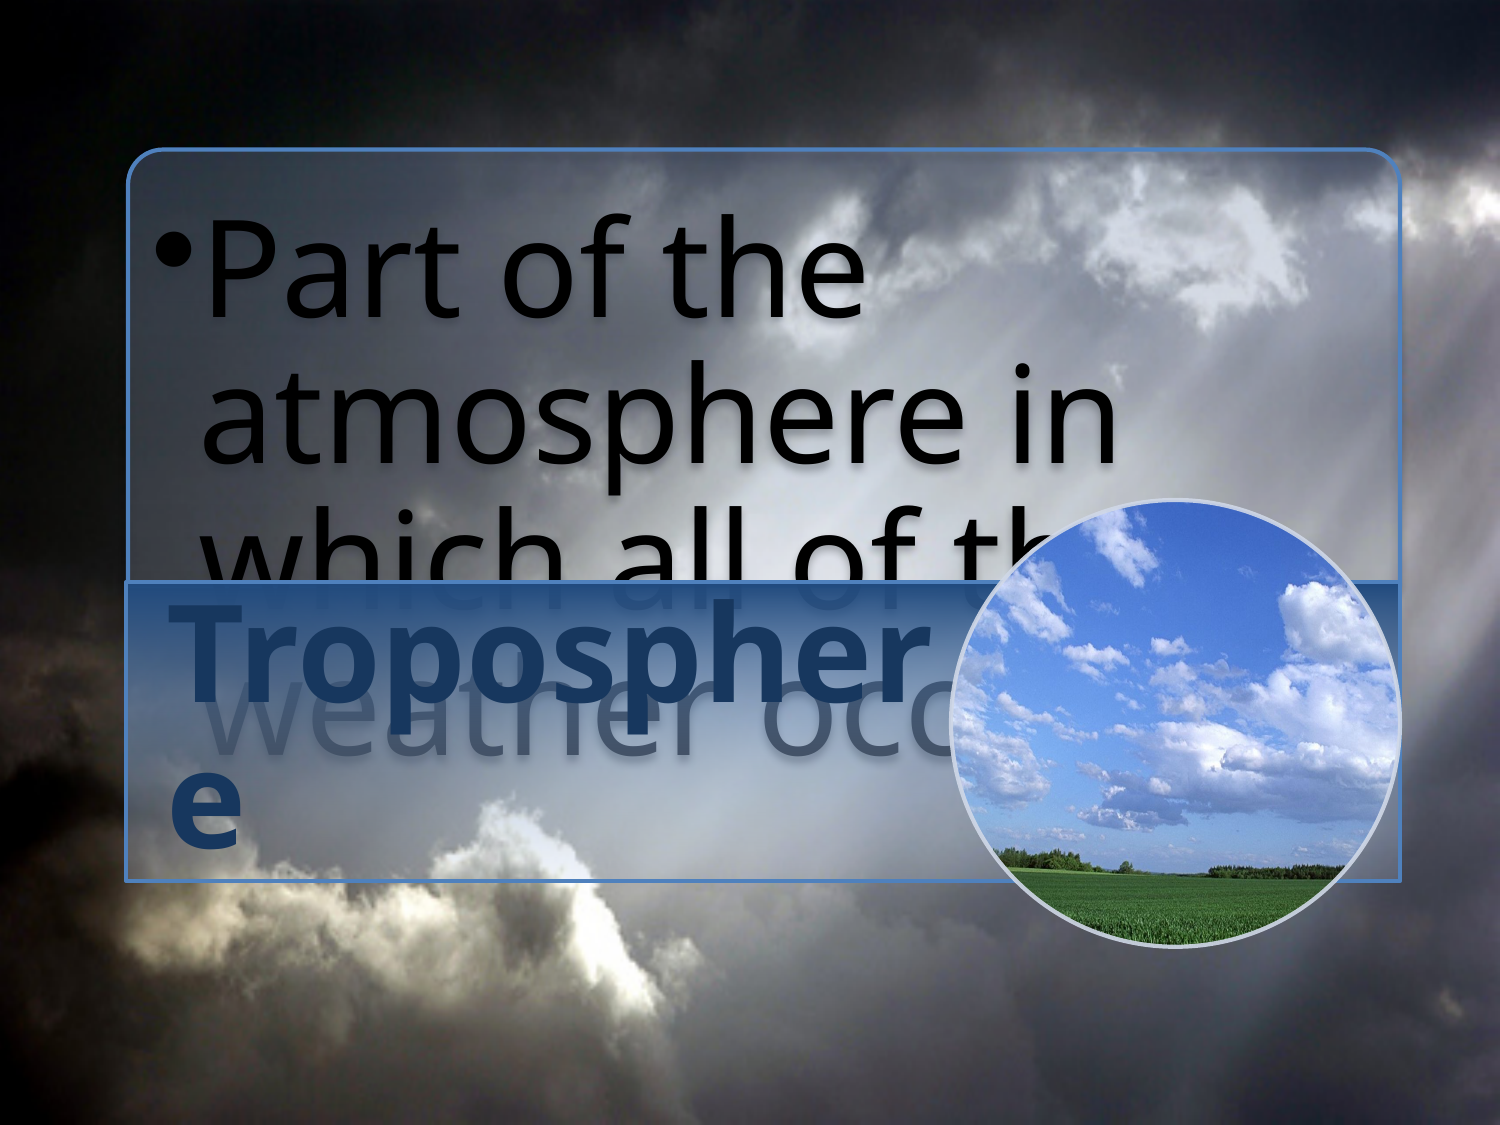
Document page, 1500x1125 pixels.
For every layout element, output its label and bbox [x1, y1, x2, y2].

picture [0, 0, 1500, 1125]
text_box [124, 99, 1401, 1125]
